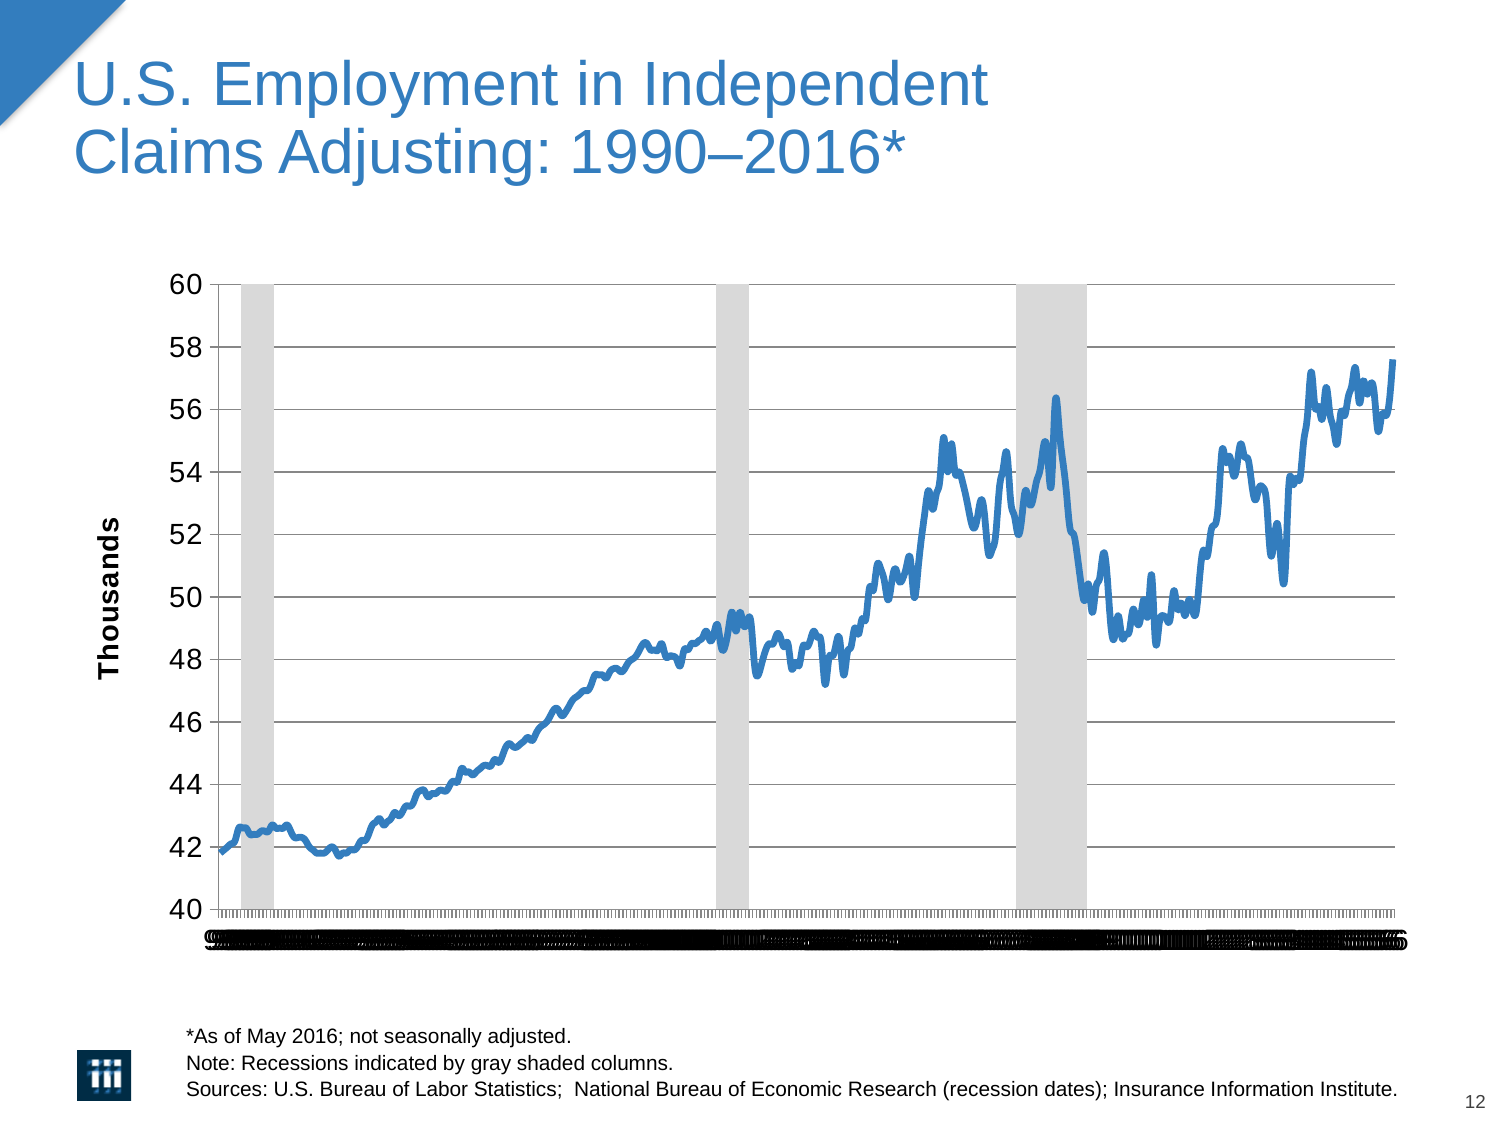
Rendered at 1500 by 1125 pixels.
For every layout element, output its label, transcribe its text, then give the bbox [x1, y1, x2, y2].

title U.S. Employment in Independent Claims Adjusting: 1990–2016* [58, 38, 1446, 195]
chart [76, 251, 1477, 992]
list *As of May 2016; not seasonally adjusted. Note: Recessions indicated by gray shaded columns. Sources: U.S. Bureau of Labor Statistics; National Bureau of Economic Research (recession dates); Insurance Information Institute. [186, 1032, 1446, 1101]
